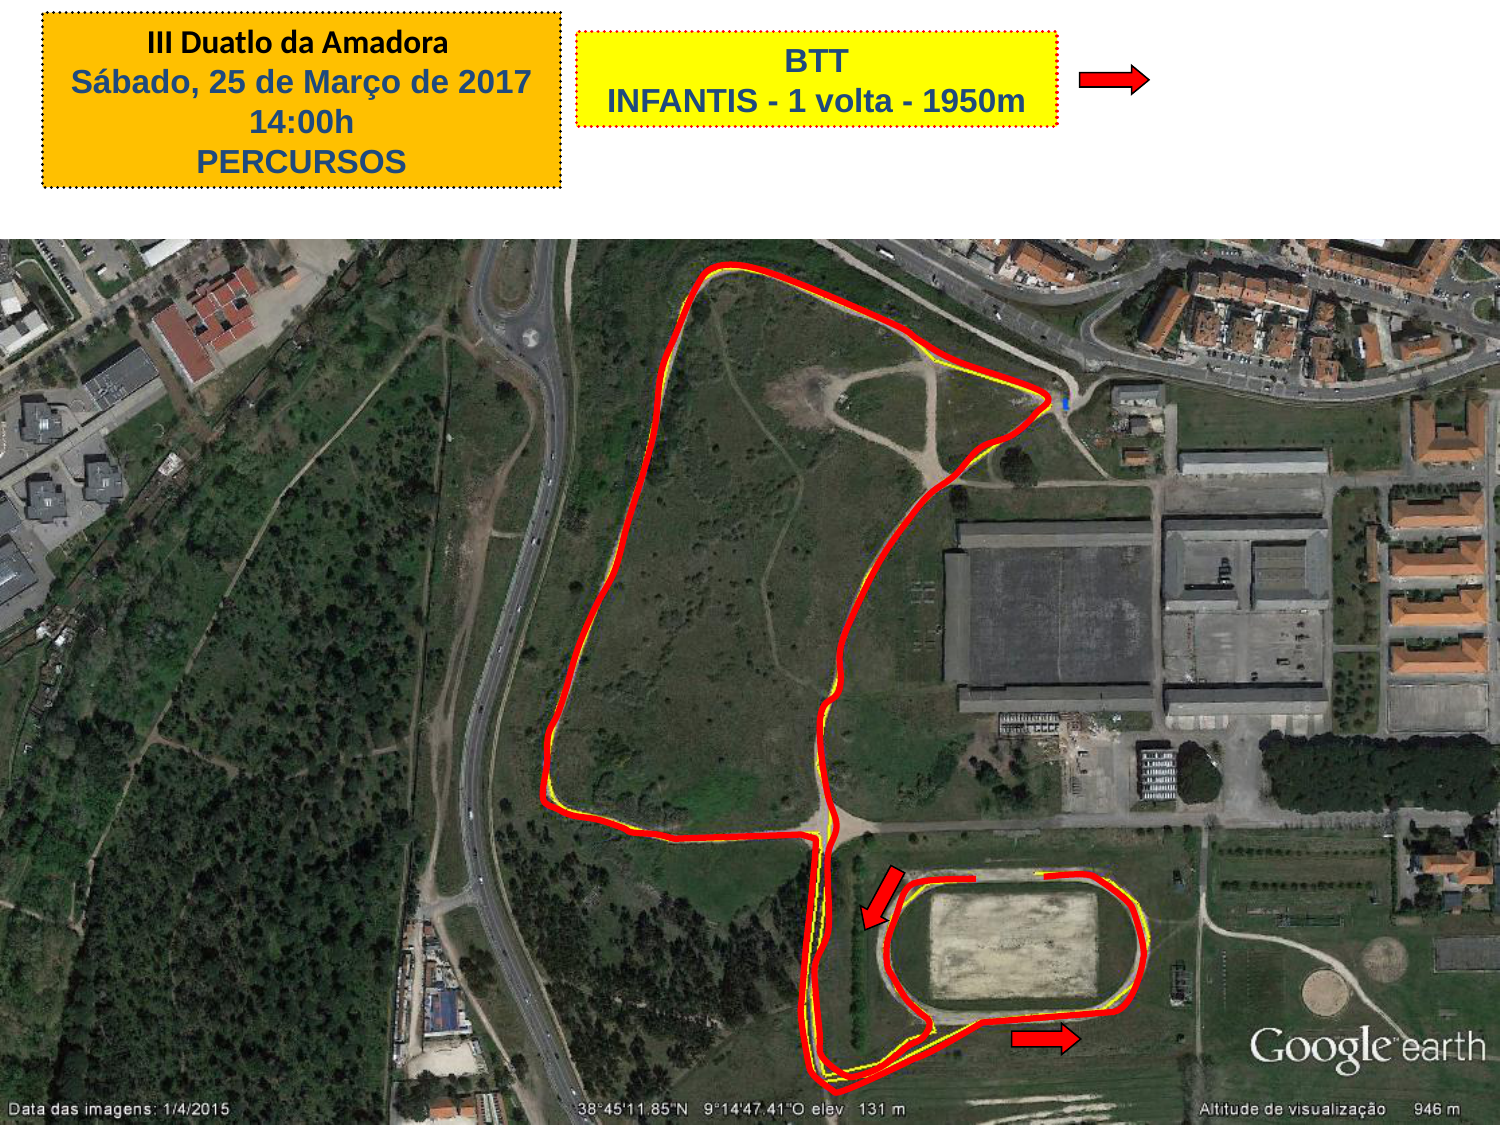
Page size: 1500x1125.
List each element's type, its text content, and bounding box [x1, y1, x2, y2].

picture [0, 239, 1500, 1125]
text_box BTT INFANTIS - 1 volta - 1950m [576, 31, 1058, 127]
text_box III Duatlo da Amadora Sábado, 25 de Março de 2017 14:00h PERCURSOS [42, 12, 561, 188]
text_box [1079, 65, 1150, 95]
